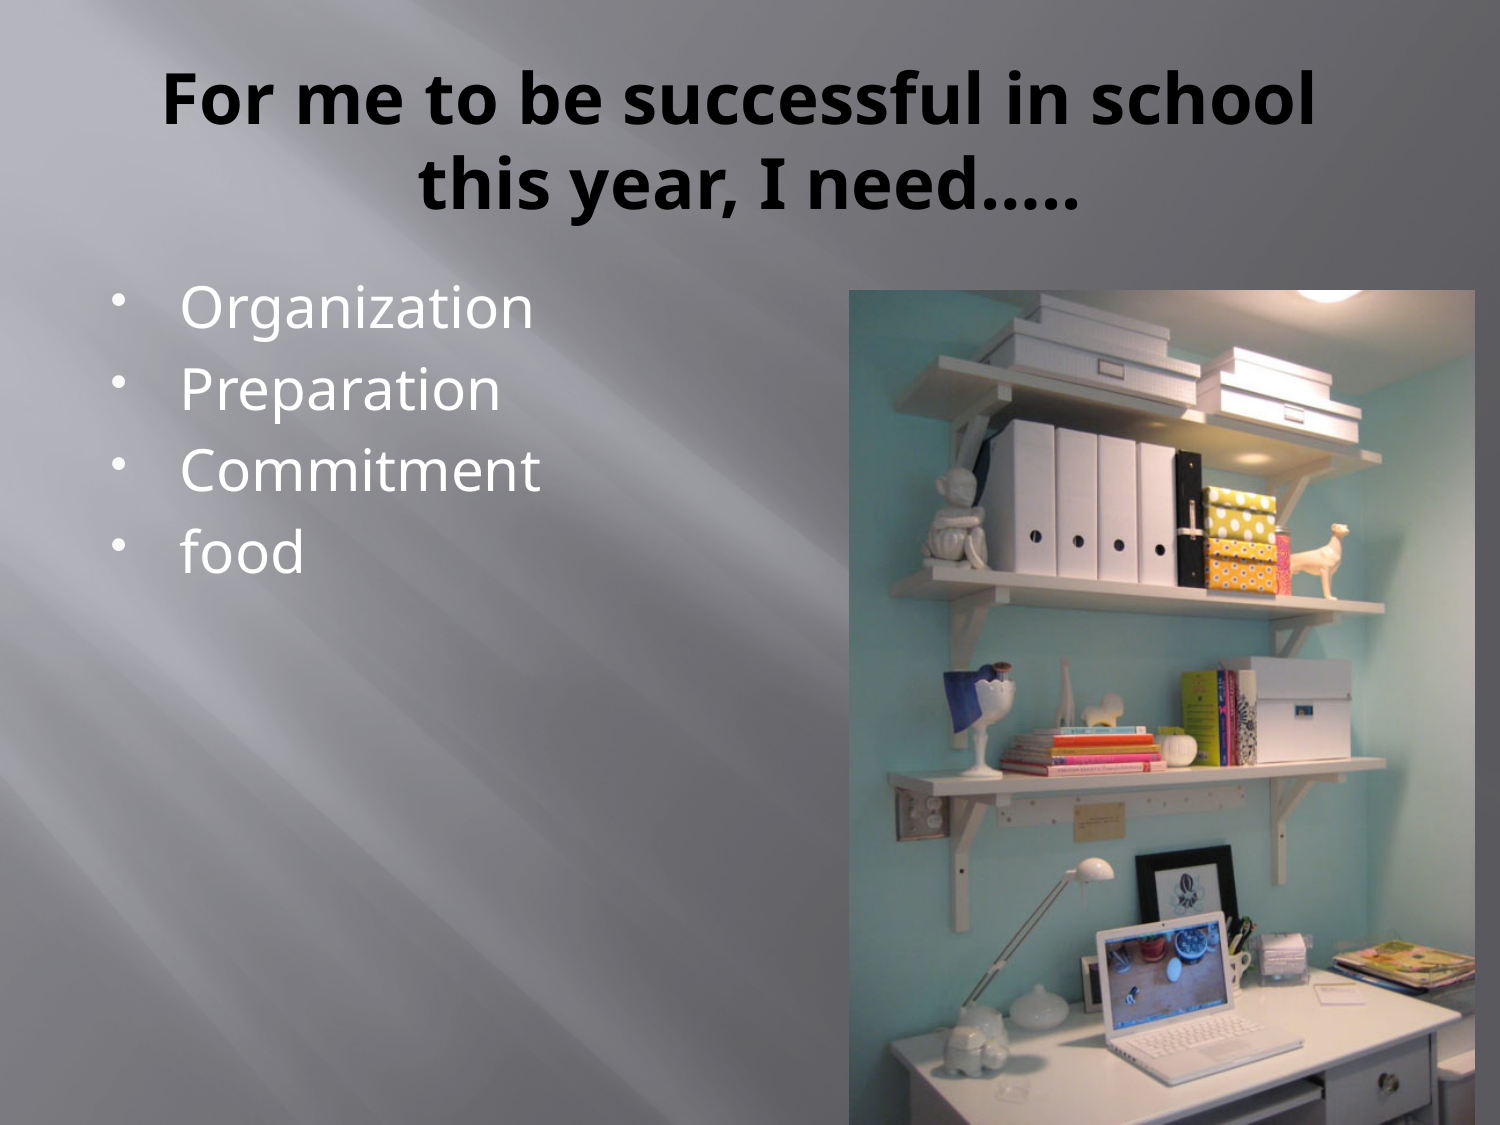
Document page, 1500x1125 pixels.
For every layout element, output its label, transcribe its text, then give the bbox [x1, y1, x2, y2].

title For me to be successful in school this year, I need….. [75, 45, 1425, 233]
list Organization Preparation Commitment food [74, 262, 1426, 1036]
picture [849, 290, 1476, 1125]
